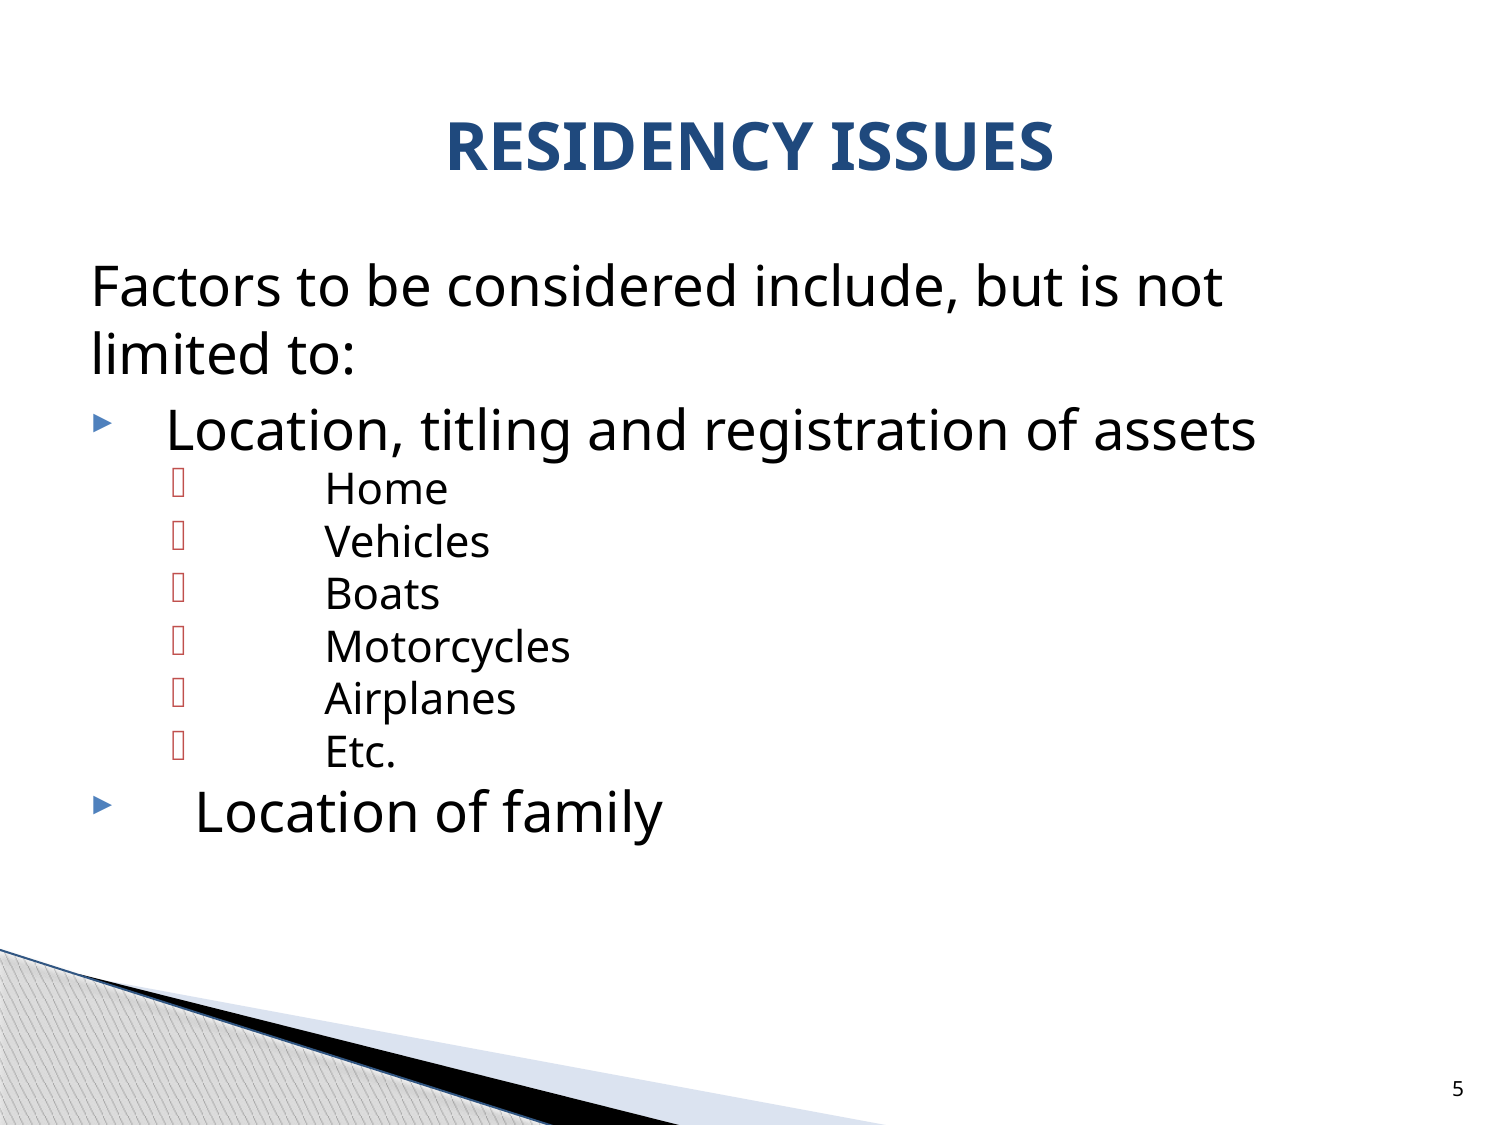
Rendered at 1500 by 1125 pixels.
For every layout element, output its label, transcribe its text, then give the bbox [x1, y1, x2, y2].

title RESIDENCY ISSUES [75, 50, 1425, 238]
list Factors to be considered include, but is not limited to: Location, titling and registration of assets Home Vehicles Boats Motorcycles Airplanes Etc. Location of family [74, 242, 1426, 986]
slide_number 5 [1418, 1051, 1479, 1112]
